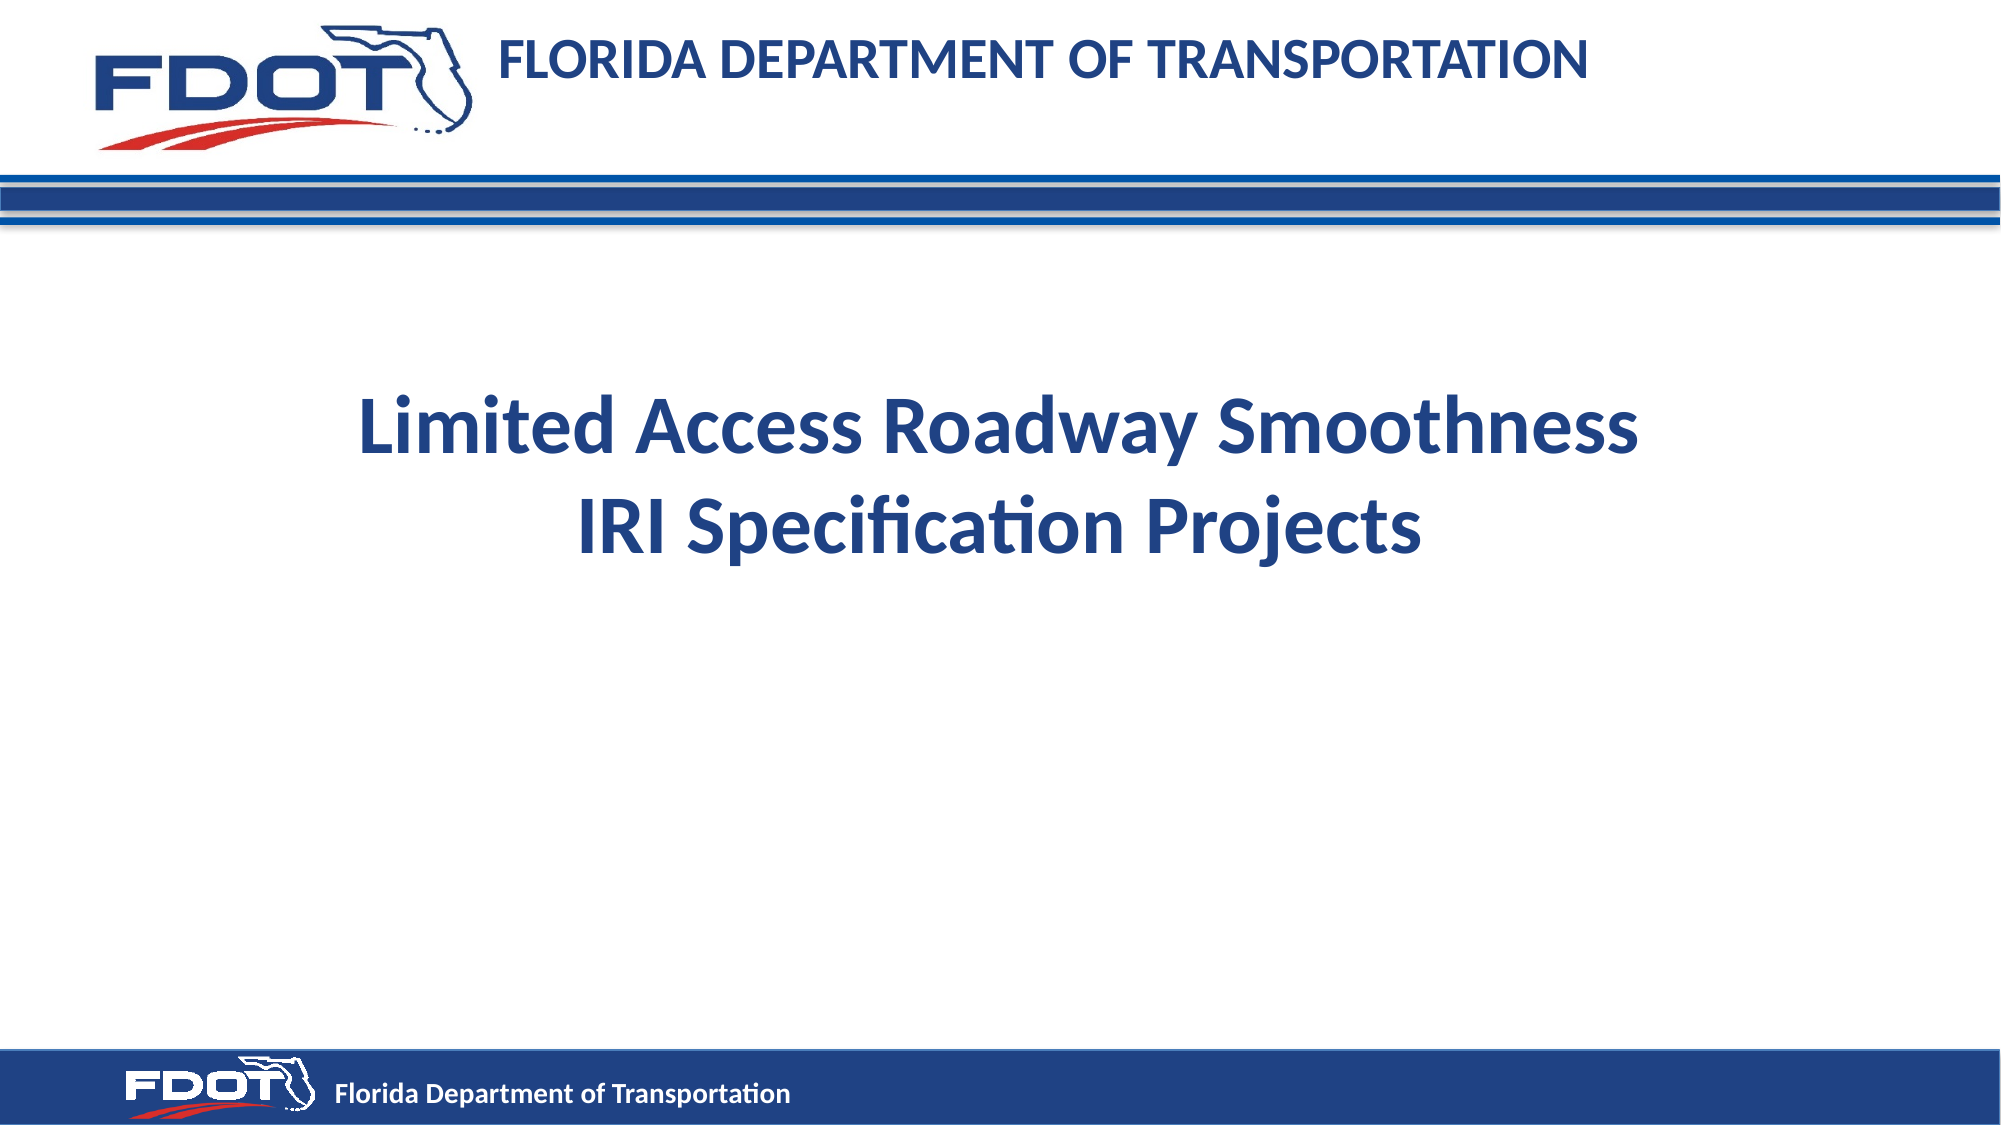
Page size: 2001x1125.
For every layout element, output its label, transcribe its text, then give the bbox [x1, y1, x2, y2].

picture [83, 12, 484, 163]
picture [120, 1054, 320, 1121]
title Limited Access Roadway Smoothness IRI Specification Projects [150, 349, 1850, 591]
